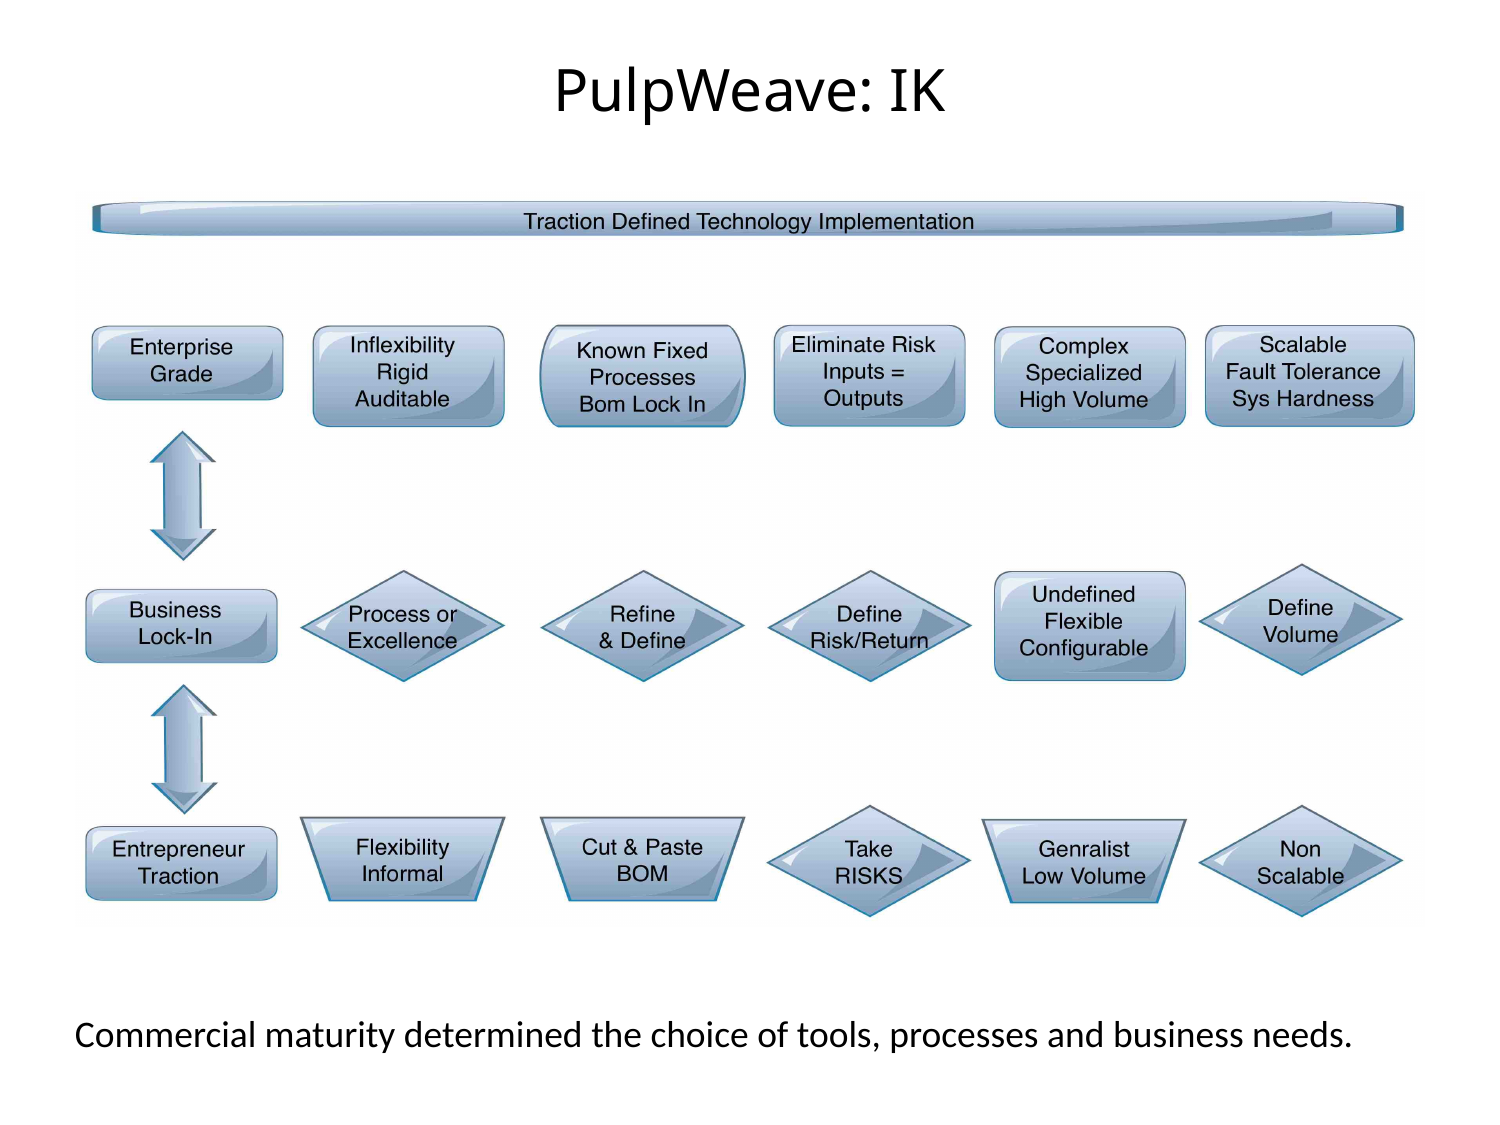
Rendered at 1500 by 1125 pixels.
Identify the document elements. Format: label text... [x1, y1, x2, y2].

text_box Commercial maturity determined the choice of tools, processes and business needs. [59, 1002, 1448, 1062]
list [74, 166, 1426, 951]
title PulpWeave: IK [75, 45, 1425, 131]
